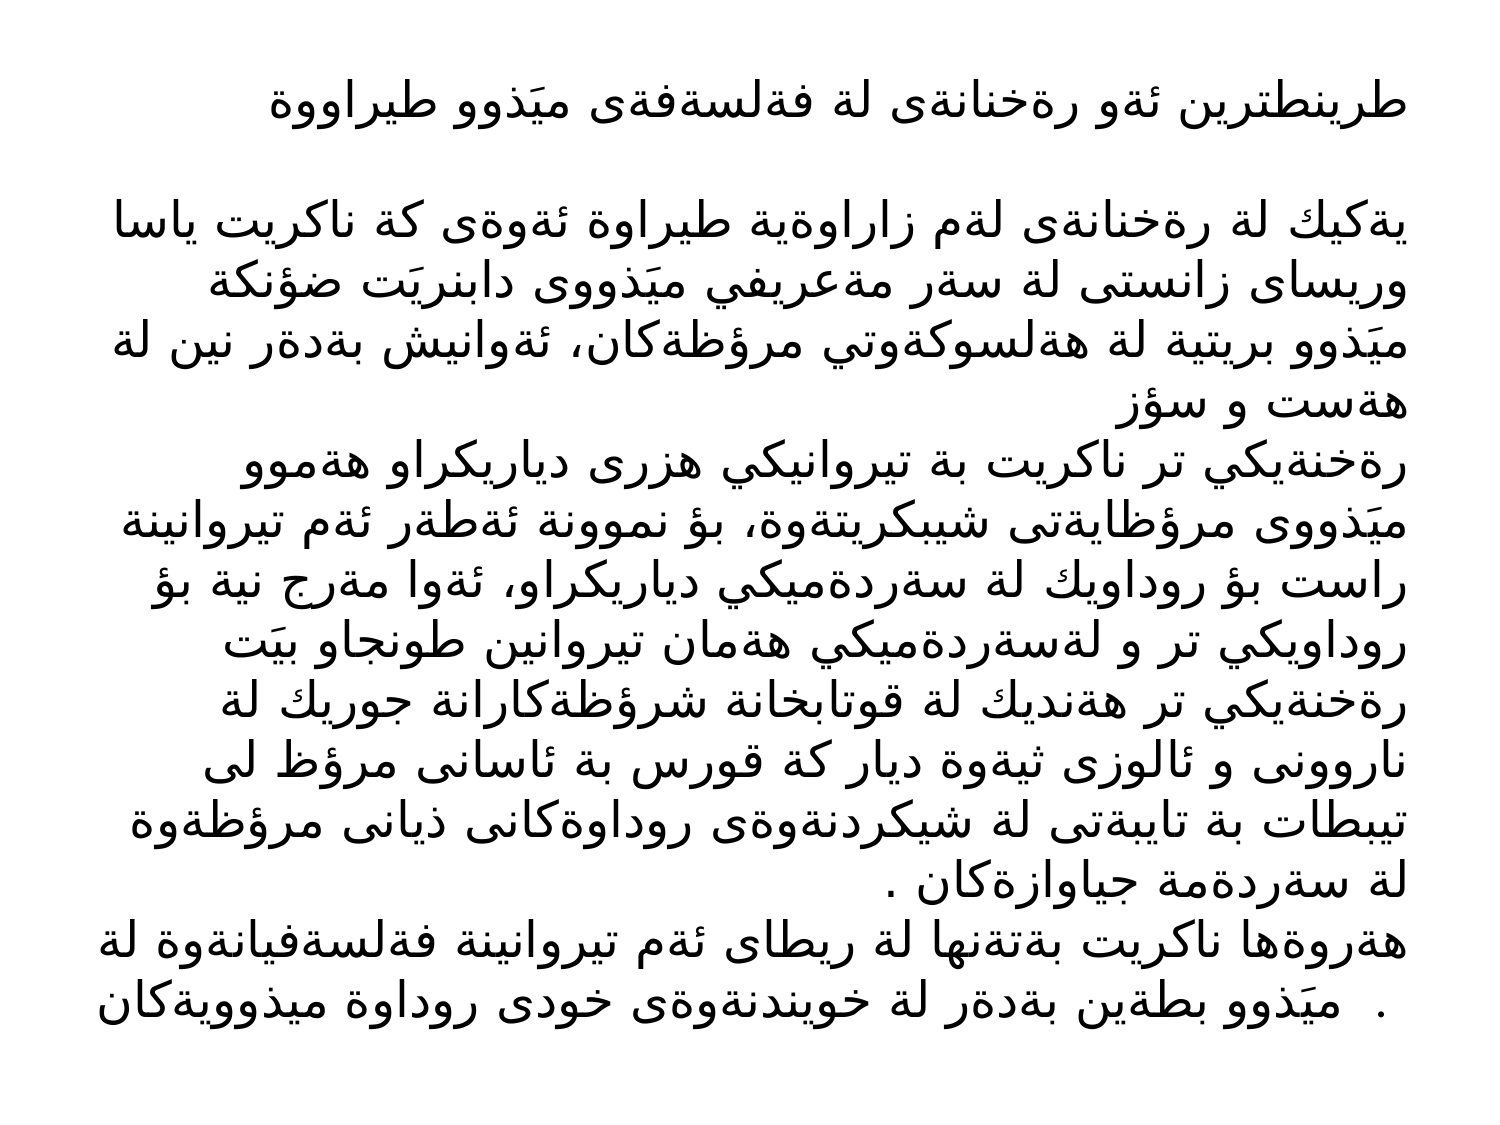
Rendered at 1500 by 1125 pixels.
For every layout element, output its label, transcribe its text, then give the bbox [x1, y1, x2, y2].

title طرينطترين ئةو رةخنانةى لة فةلسةفةى ميَذوو طيراووة يةكيك لة رةخنانةى لةم زاراوةية طيراوة ئةوةى كة ناكريت ياسا وريساى زانستى لة سةر مةعريفي ميَذووى دابنريَت ضؤنكة ميَذوو بريتية لة هةلسوكةوتي مرؤظةكان، ئةوانيش بةدةر نين لة هةست و سؤز رةخنةيكي تر ناكريت بة تيروانيكي هزرى دياريكراو هةموو ميَذووى مرؤظايةتى شيبكريتةوة، بؤ نموونة ئةطةر ئةم تيروانينة راست بؤ روداويك لة سةردةميكي دياريكراو، ئةوا مةرج نية بؤ روداويكي تر و لةسةردةميكي هةمان تيروانين طونجاو بيَت رةخنةيكي تر هةنديك لة قوتابخانة شرؤظةكارانة جوريك لة ناروونى و ئالوزى ثيةوة ديار كة قورس بة ئاسانى مرؤظ لى تيبطات بة تايبةتى لة شيكردنةوةى روداوةكانى ذيانى مرؤظةوة لة سةردةمة جياوازةكان . هةروةها ناكريت بةتةنها لة ريطاى ئةم تيروانينة فةلسةفيانةوة لة ميَذوو بطةين بةدةر لة خويندنةوةى خودى روداوة ميذوويةكان . [75, 45, 1425, 1050]
